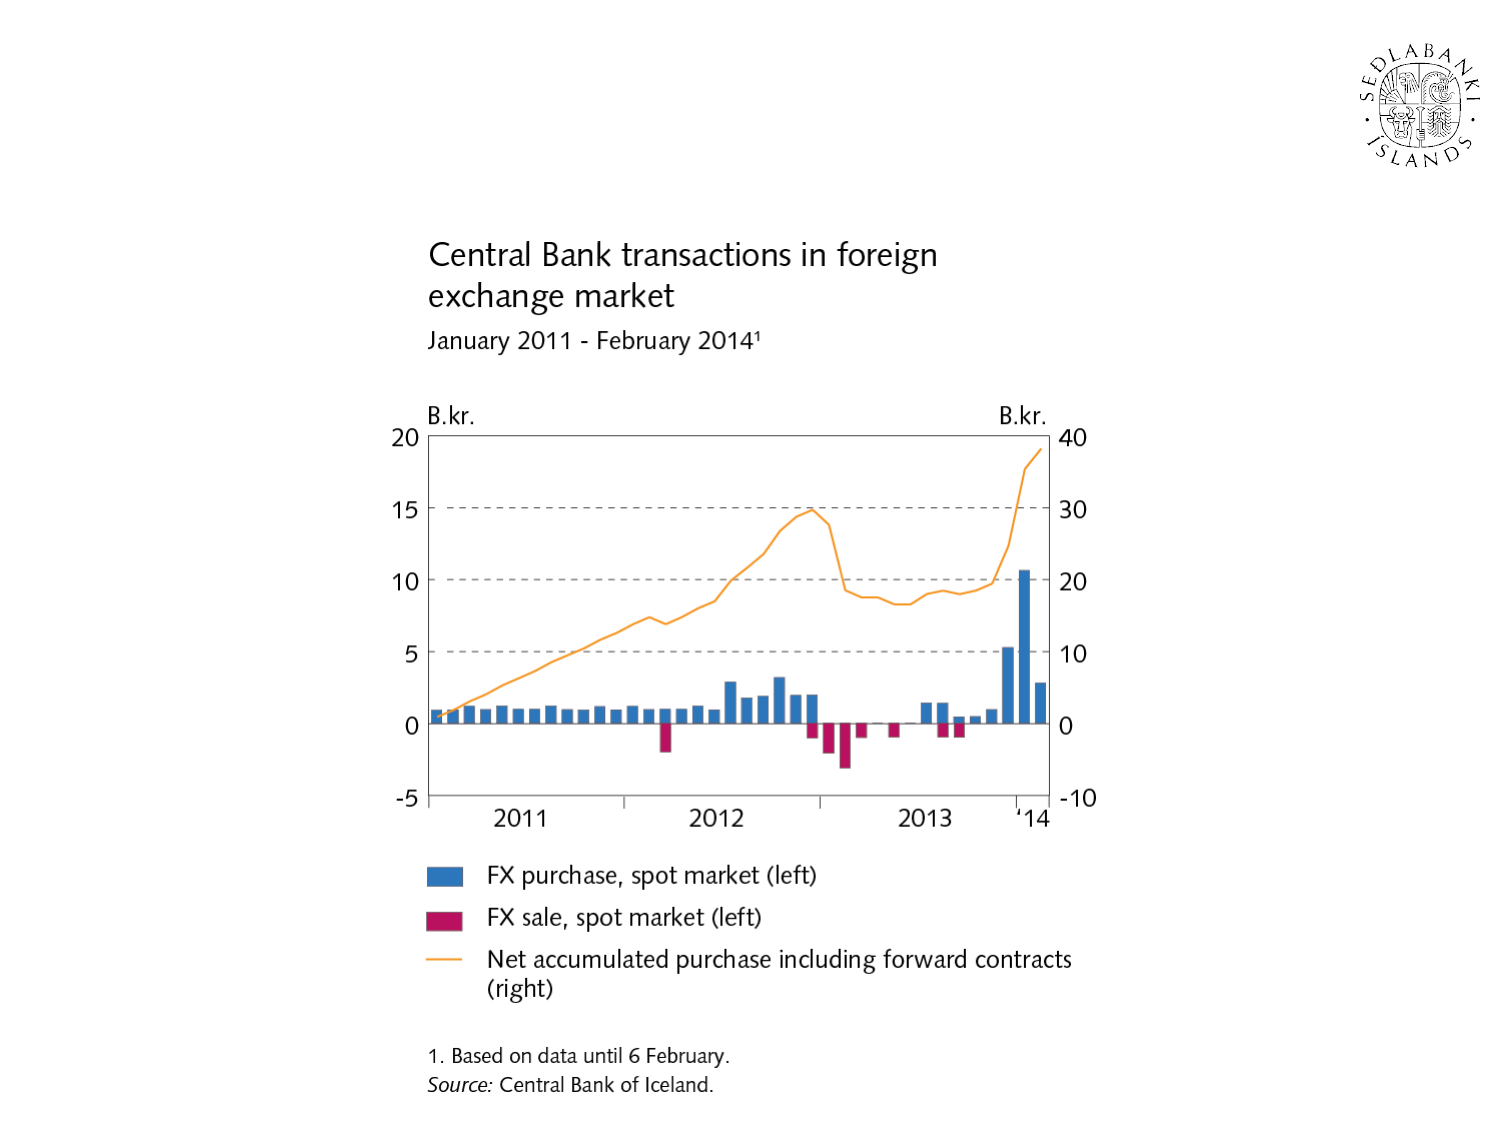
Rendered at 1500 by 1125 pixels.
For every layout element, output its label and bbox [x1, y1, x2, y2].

list [391, 238, 1097, 1098]
picture [1357, 42, 1482, 173]
